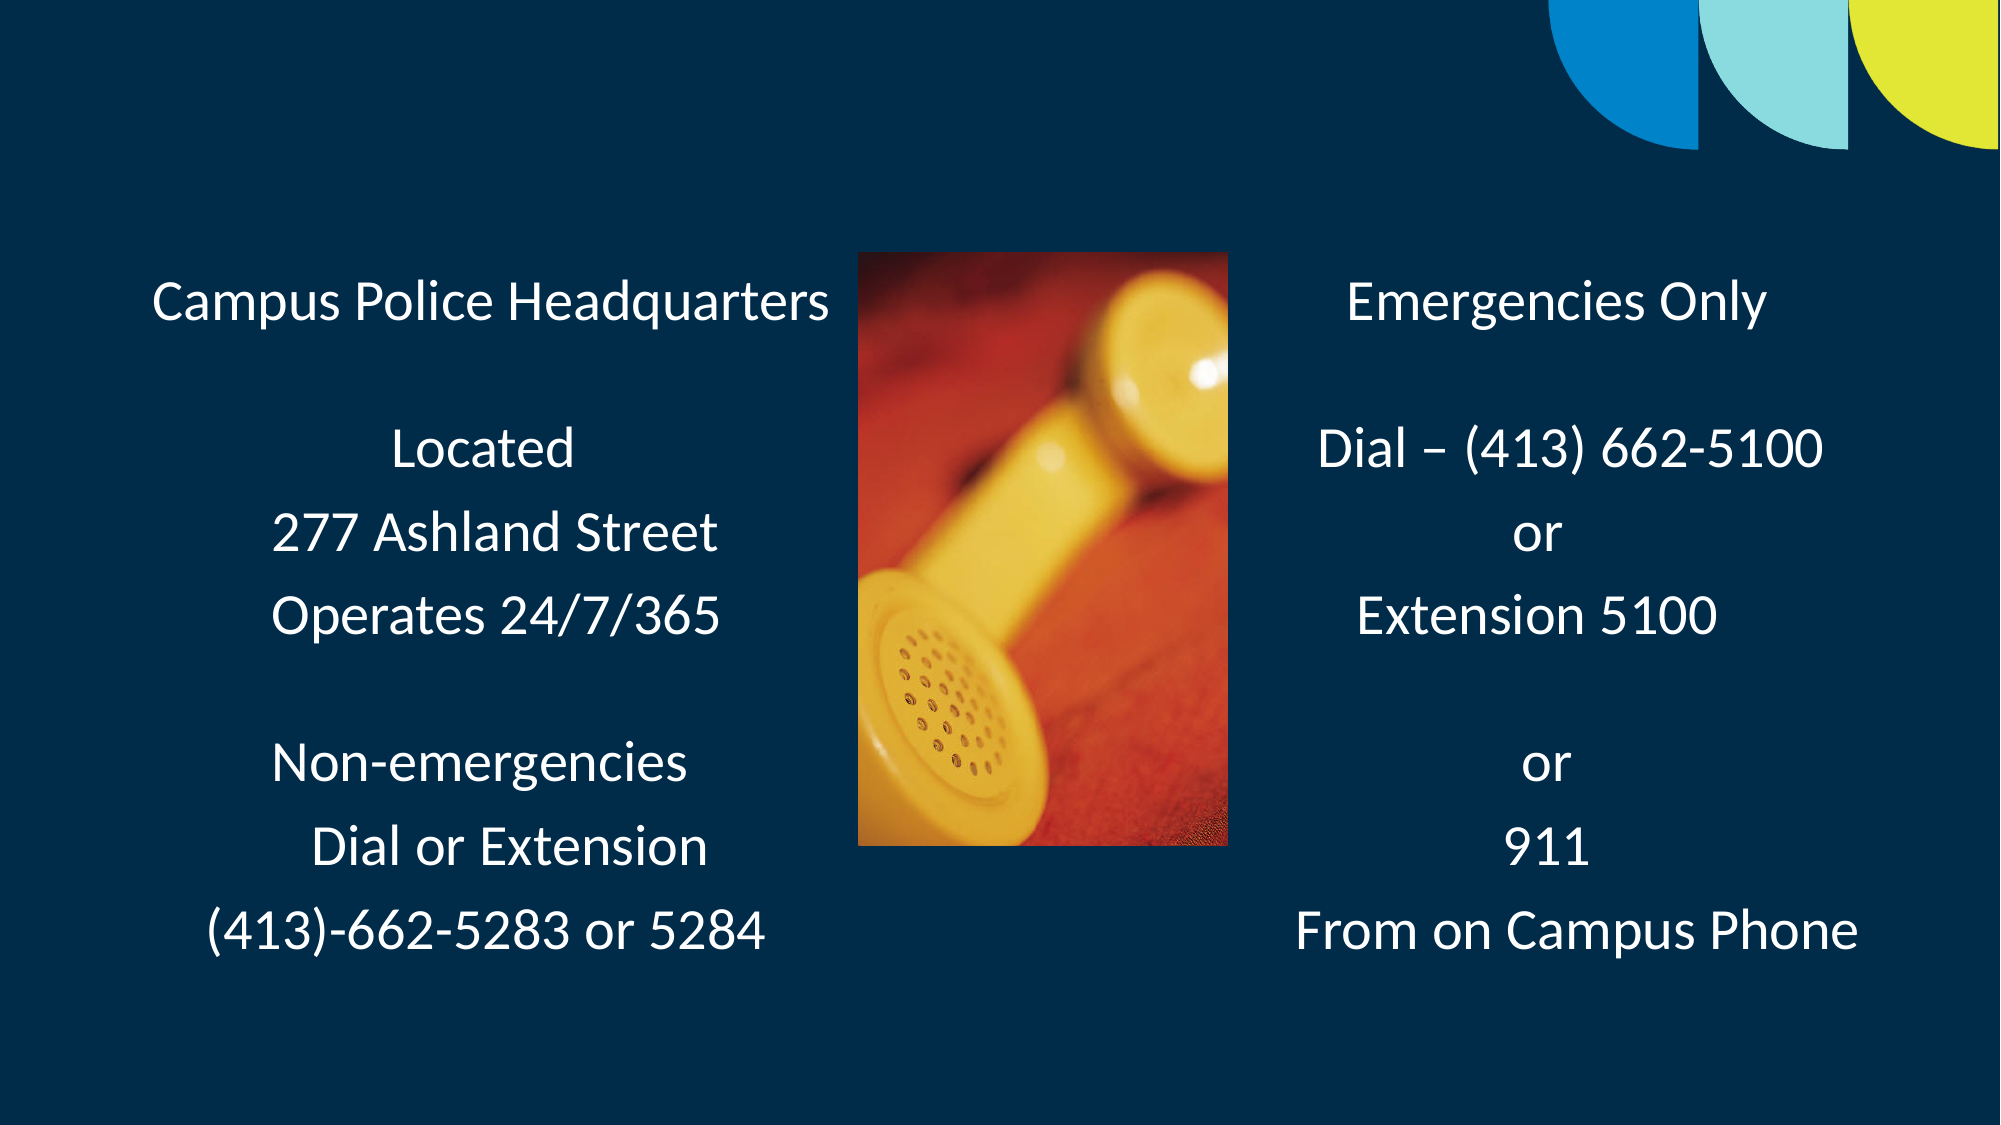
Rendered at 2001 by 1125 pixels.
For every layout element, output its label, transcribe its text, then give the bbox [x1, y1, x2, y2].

picture [1699, 0, 1999, 150]
picture [858, 252, 1228, 846]
picture [1548, 16, 1681, 150]
list Campus Police Headquarters Emergencies Only Located Dial – (413) 662-5100 277 Ashland Street or Operates 24/7/365 Extension 5100 Non-emergencies or Dial or Extension 911 (413)-662-5283 or 5284 From on Campus Phone [137, 171, 1969, 1014]
